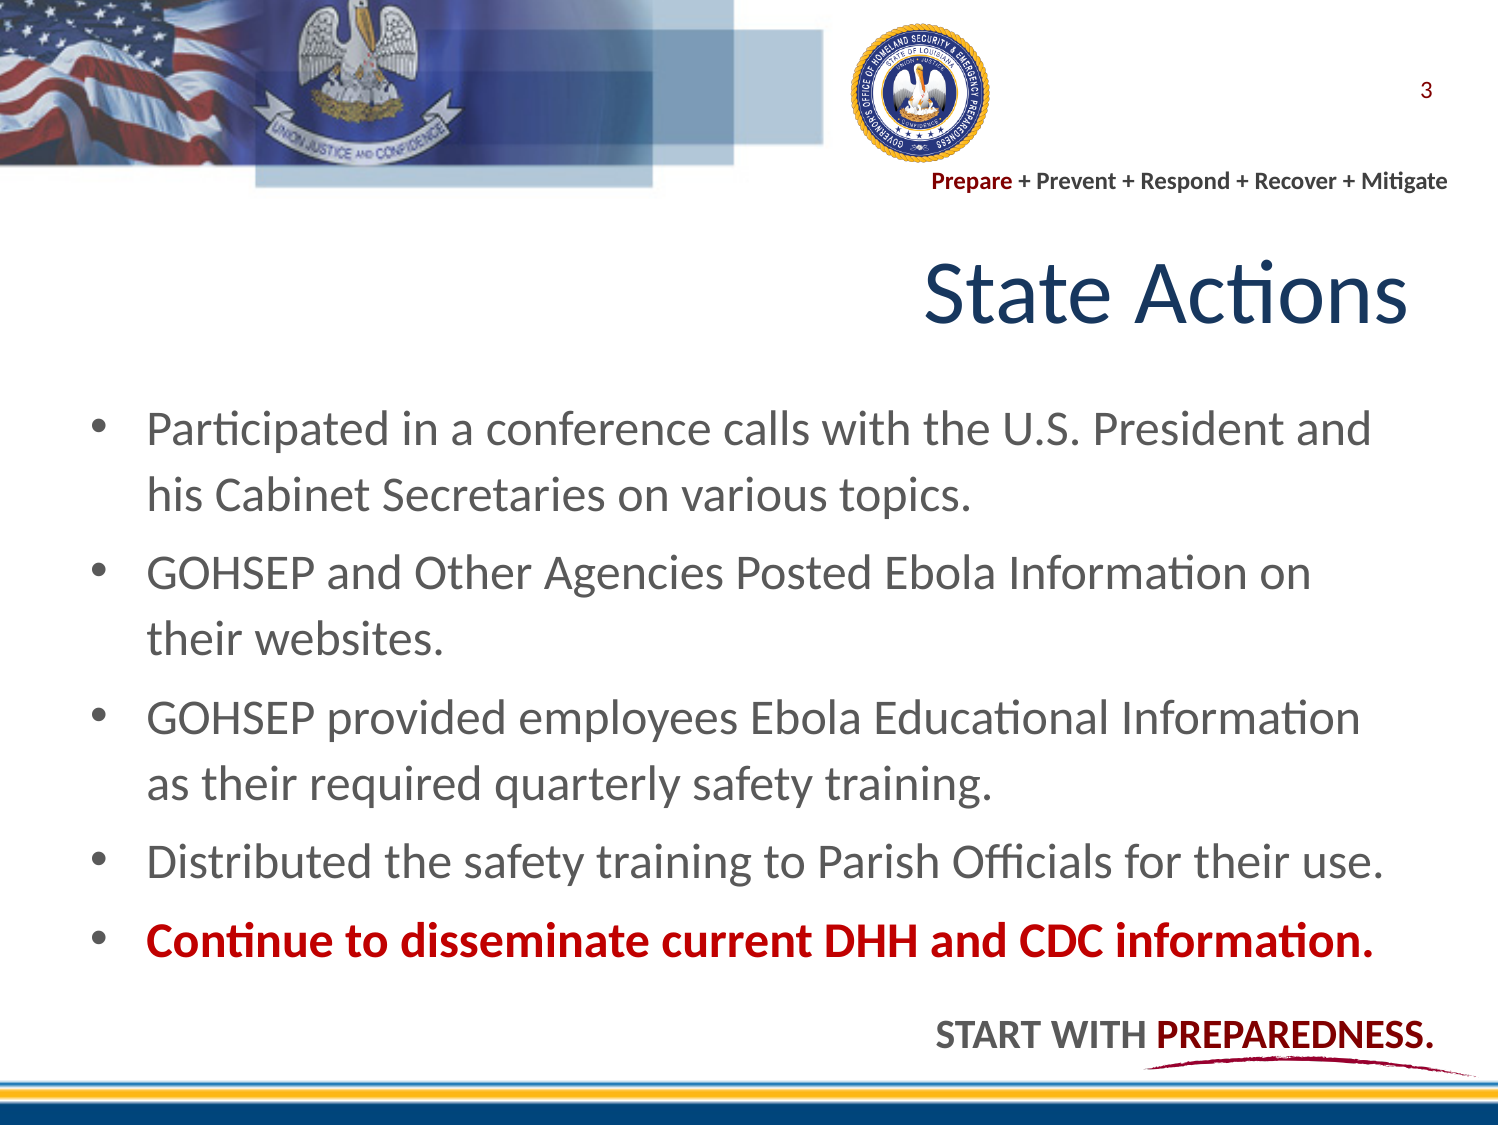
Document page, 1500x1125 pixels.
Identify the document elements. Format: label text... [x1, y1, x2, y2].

picture [0, 0, 1498, 1125]
list Participated in a conference calls with the U.S. President and his Cabinet Secretaries on various topics. GOHSEP and Other Agencies Posted Ebola Information on their websites. GOHSEP provided employees Ebola Educational Information as their required quarterly safety training. Distributed the safety training to Parish Officials for their use. Continue to disseminate current DHH and CDC information. [75, 381, 1425, 981]
slide_number 3 [845, 31, 1448, 147]
title State Actions [75, 212, 1425, 361]
